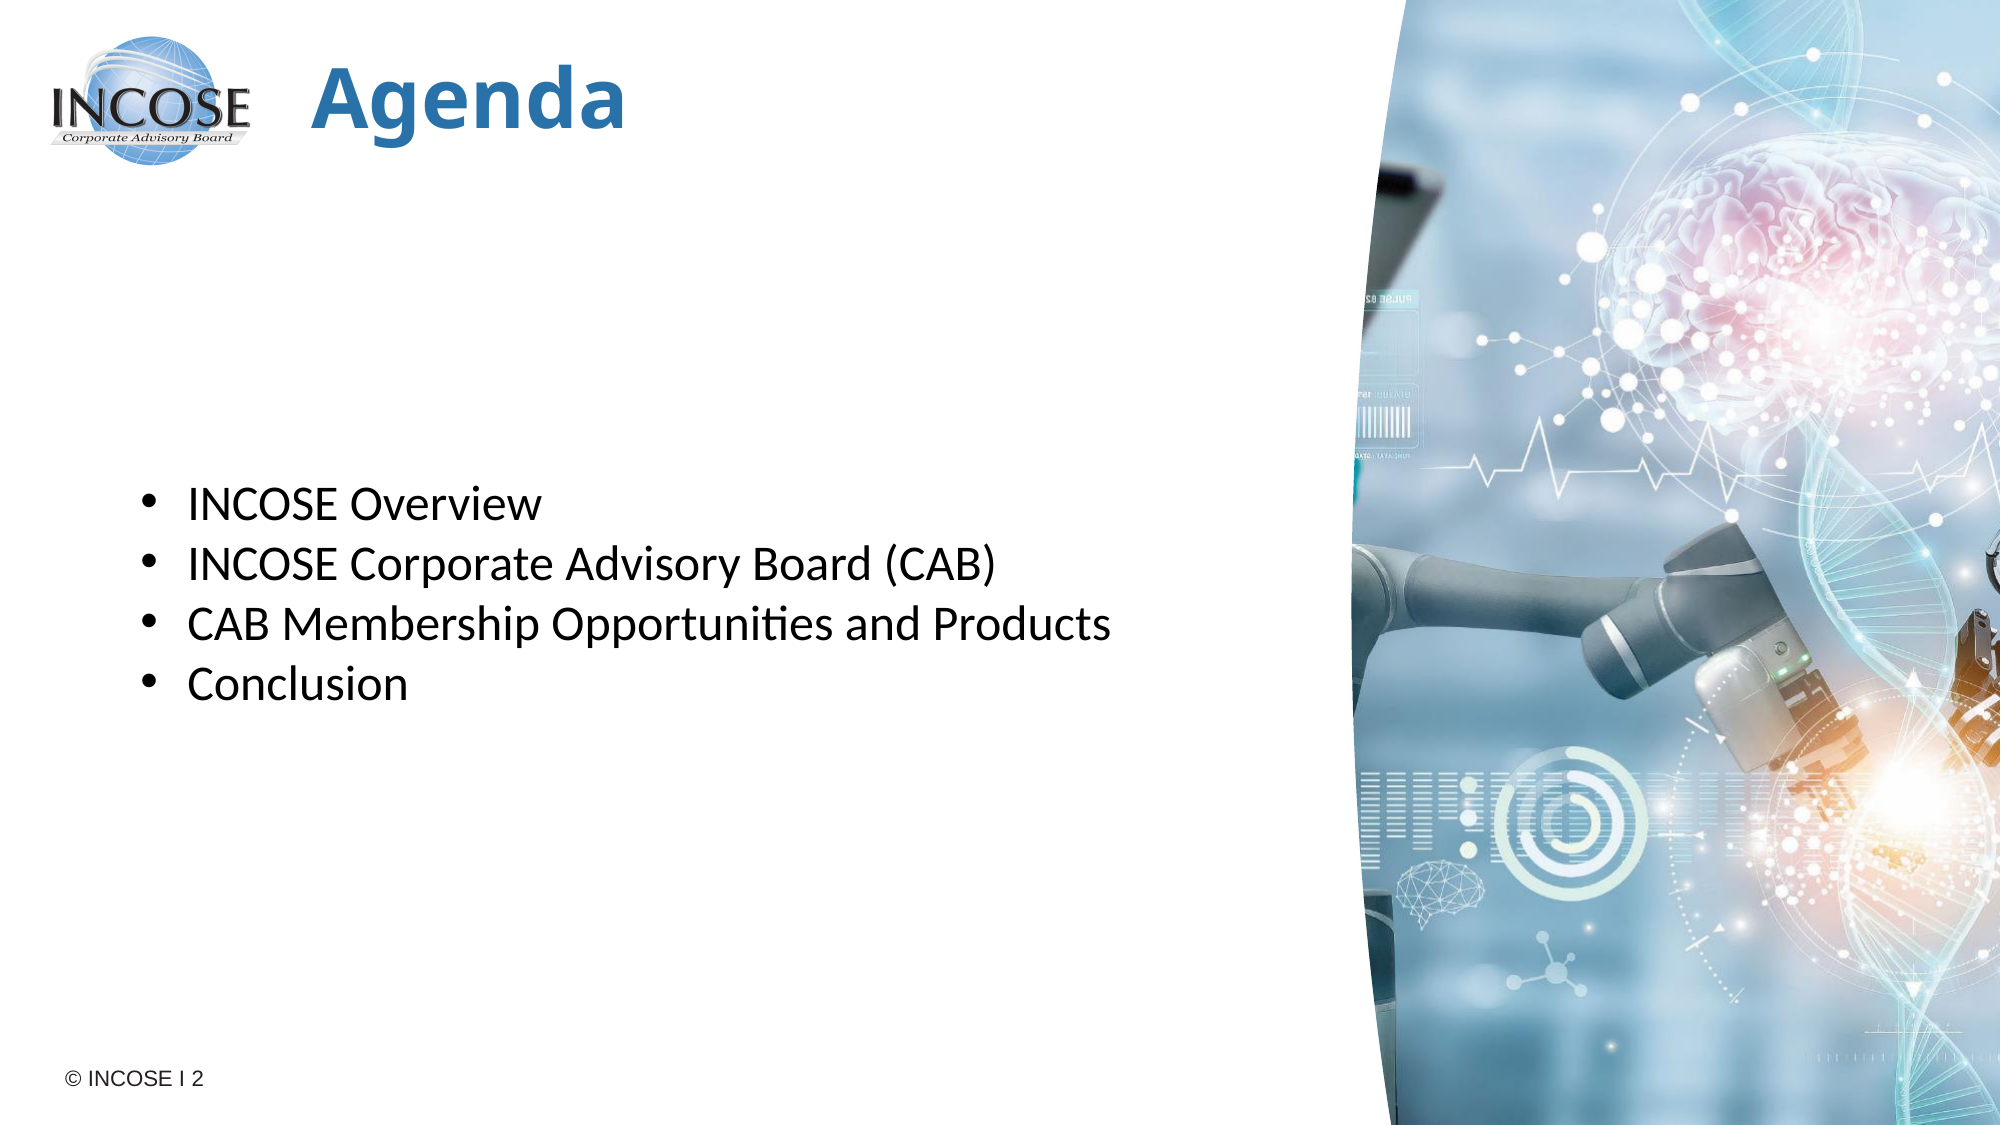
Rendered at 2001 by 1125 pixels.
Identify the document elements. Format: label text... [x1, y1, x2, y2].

picture [1351, 0, 2000, 1125]
text_box INCOSE Overview INCOSE Corporate Advisory Board (CAB) CAB Membership Opportunities and Products Conclusion [125, 252, 1284, 928]
text_box Agenda [296, 0, 1351, 204]
picture [48, 33, 253, 169]
